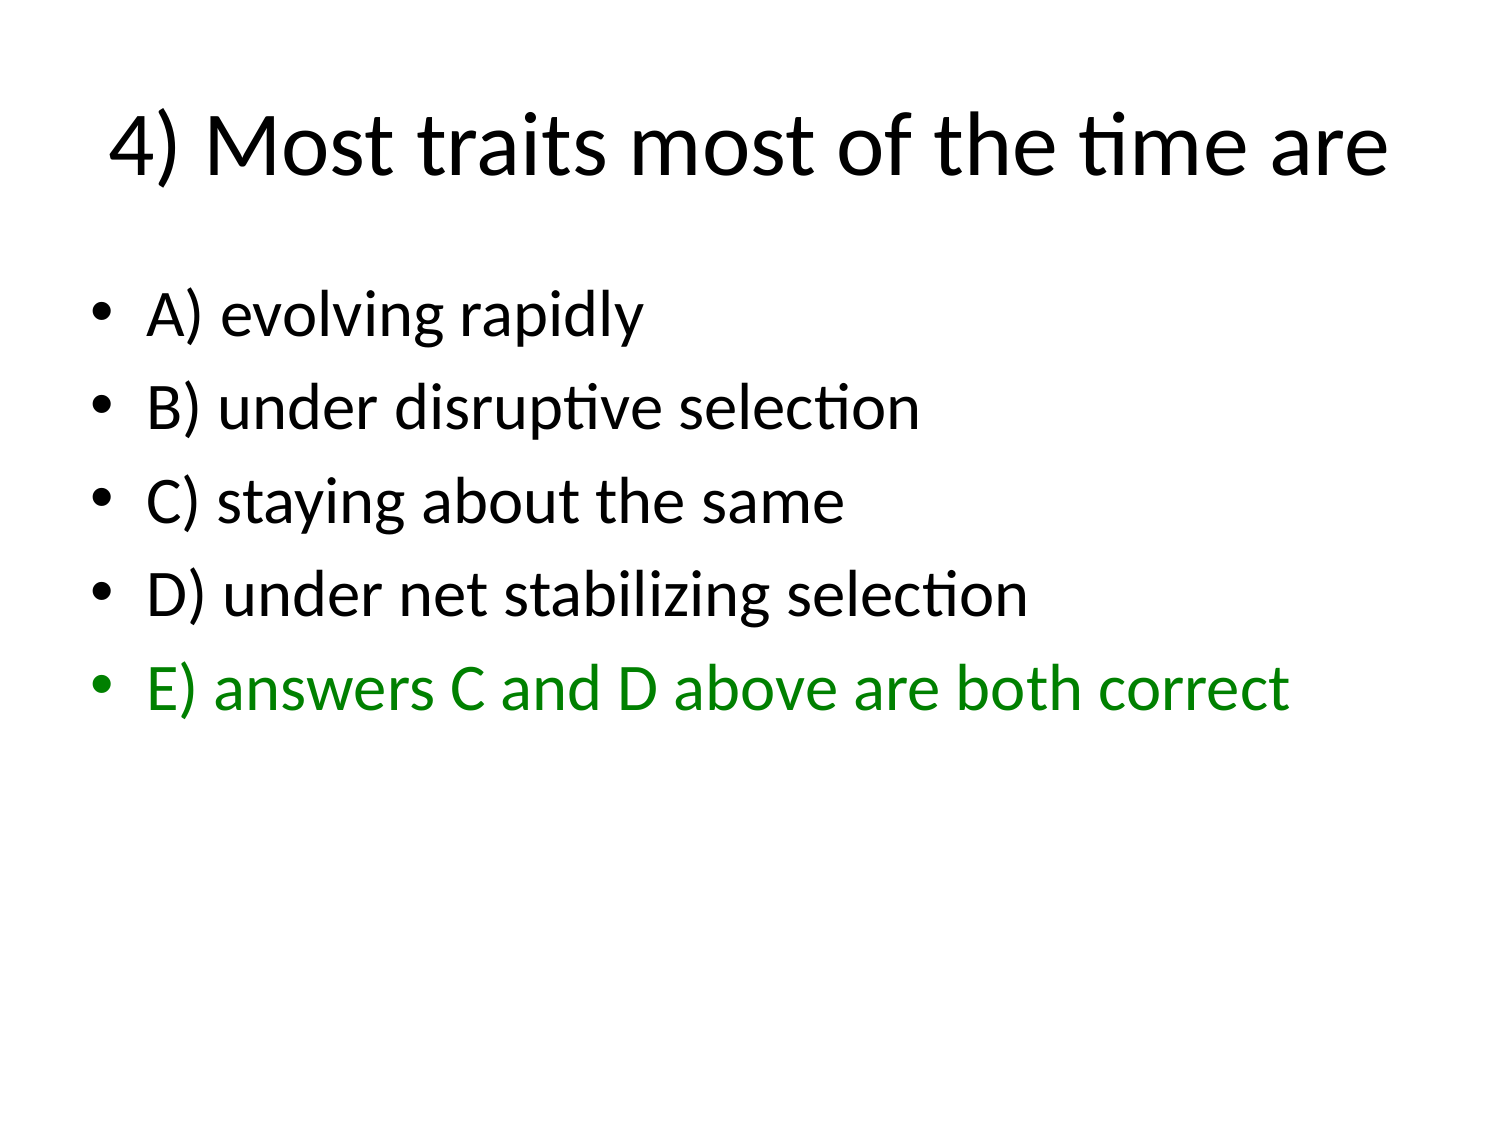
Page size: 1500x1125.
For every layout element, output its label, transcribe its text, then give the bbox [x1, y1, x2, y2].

title 4) Most traits most of the time are [75, 45, 1425, 233]
list A) evolving rapidly B) under disruptive selection C) staying about the same D) under net stabilizing selection E) answers C and D above are both correct [75, 262, 1425, 1005]
